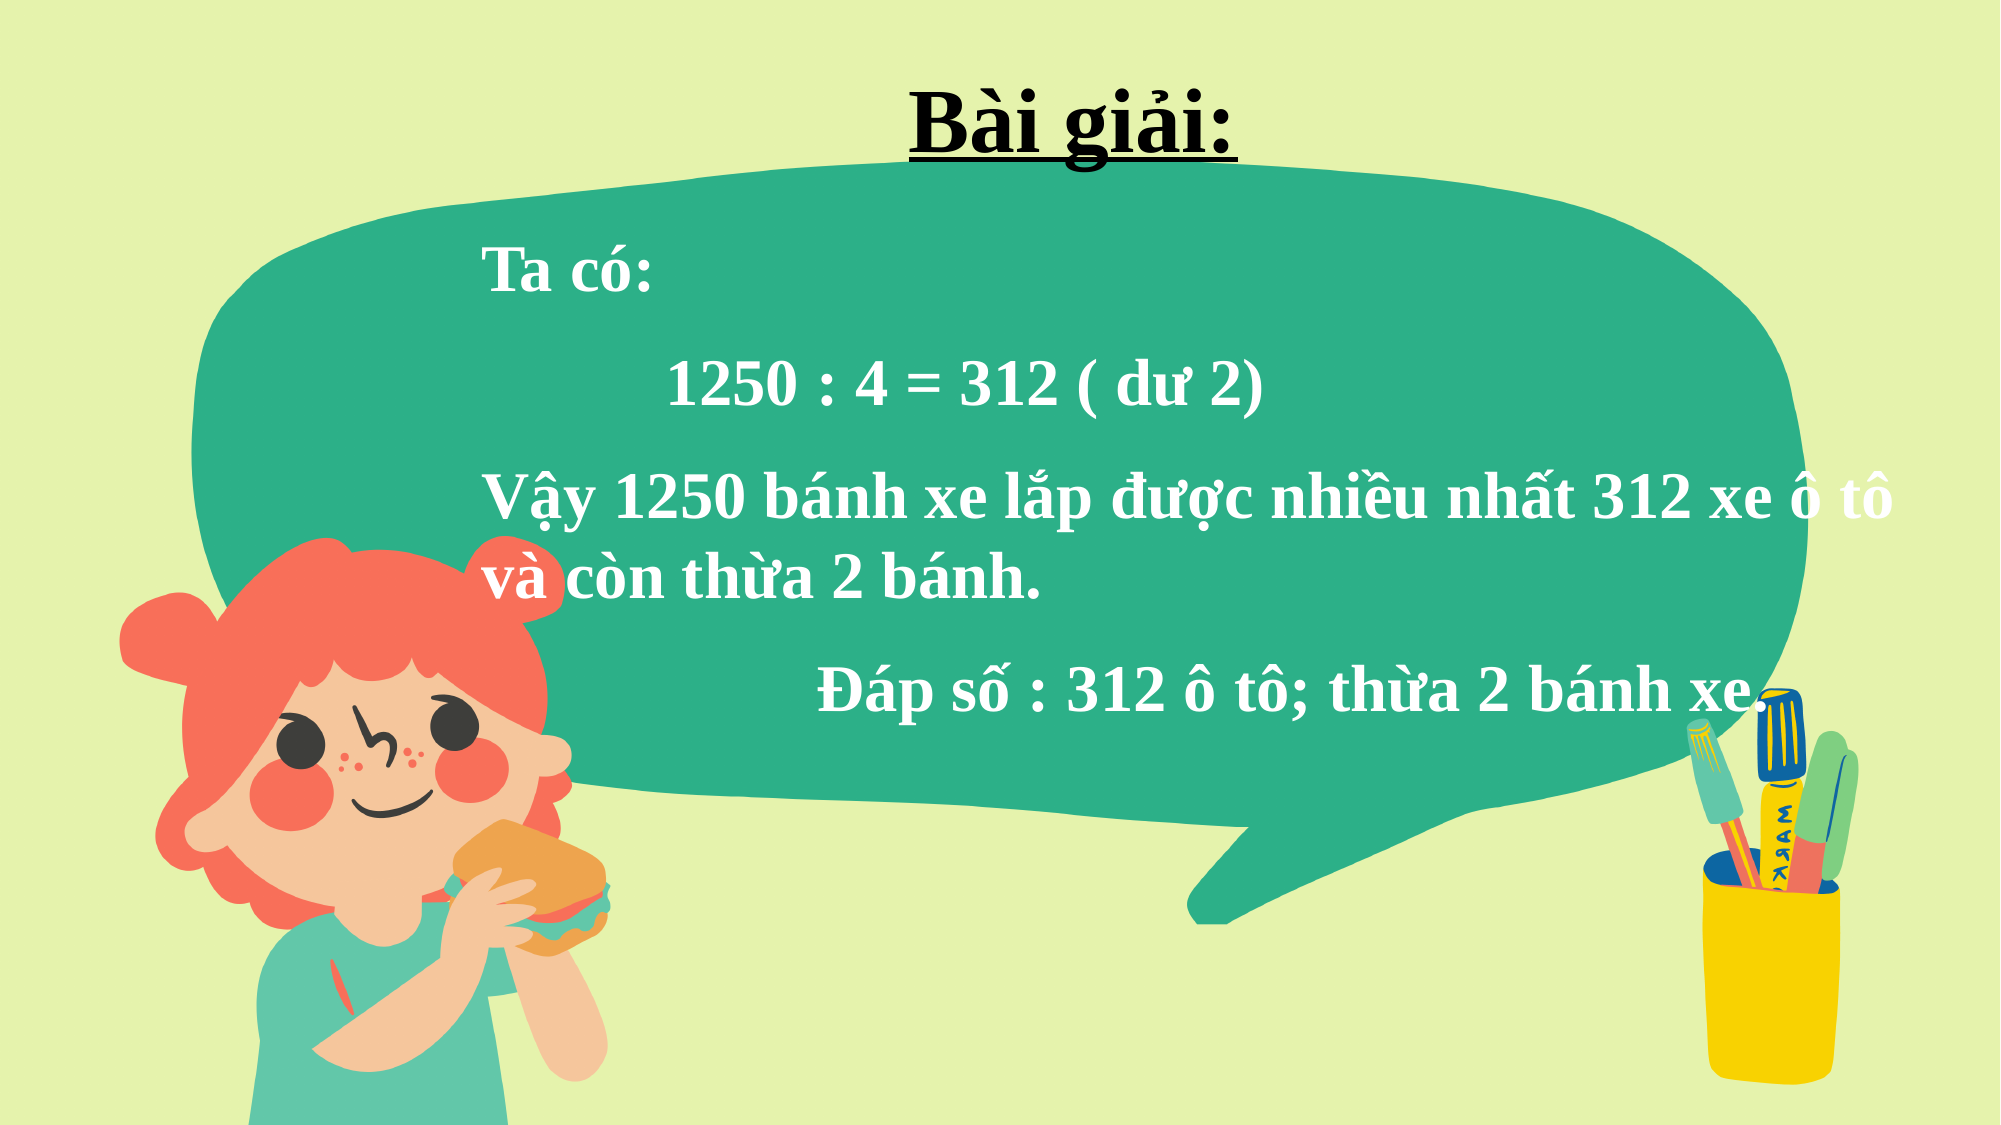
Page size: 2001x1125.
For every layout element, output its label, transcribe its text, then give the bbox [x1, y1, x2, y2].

text_box Ta có: 1250 : 4 = 312 ( dư 2) Vậy 1250 bánh xe lắp được nhiều nhất 312 xe ô tô và còn thừa 2 bánh. Đáp số : 312 ô tô; thừa 2 bánh xe. [466, 217, 1917, 733]
picture [0, 0, 2001, 1125]
text_box Bài giải: [893, 53, 1275, 178]
